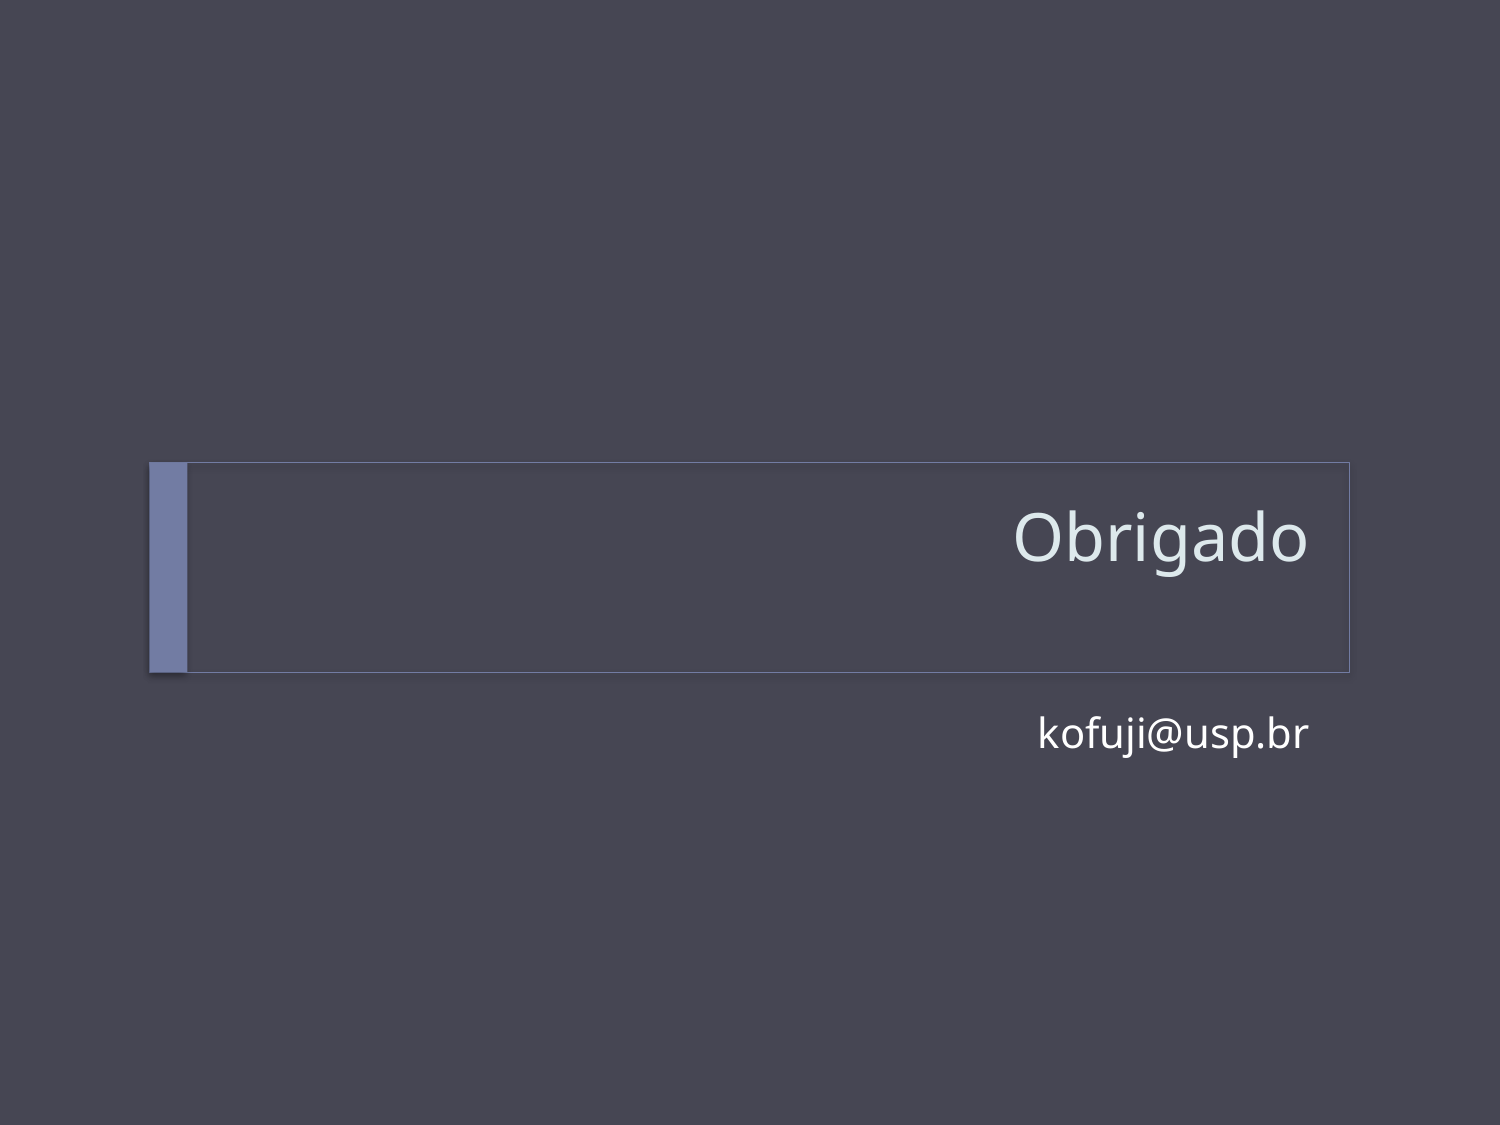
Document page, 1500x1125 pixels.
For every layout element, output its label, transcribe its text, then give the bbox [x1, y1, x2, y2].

list kofuji@usp.br [212, 699, 1325, 888]
title Obrigado [200, 487, 1325, 663]
